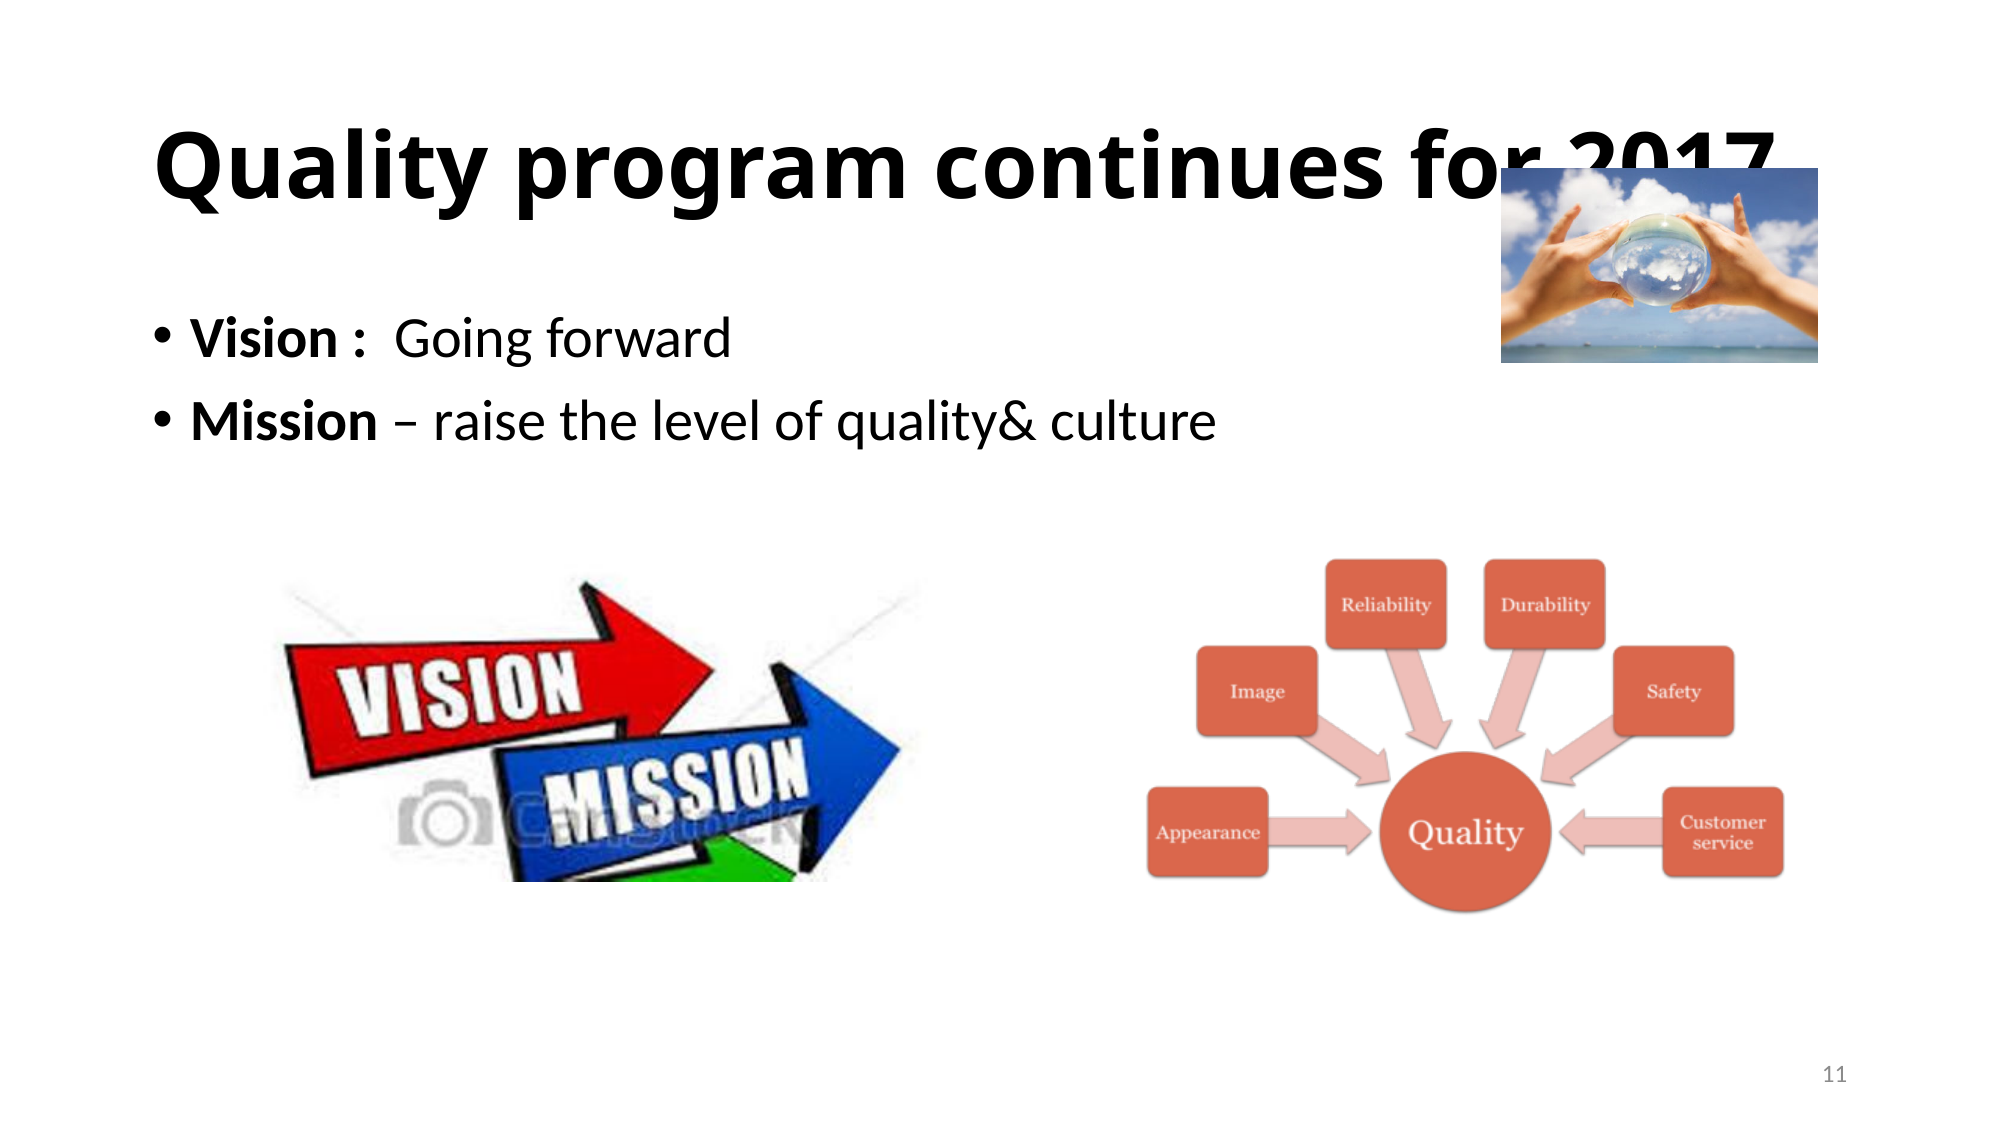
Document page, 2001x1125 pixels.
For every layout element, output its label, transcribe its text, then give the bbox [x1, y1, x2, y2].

slide_number 11 [1412, 1042, 1863, 1103]
picture [252, 553, 953, 882]
list Vision : Going forward Mission – raise the level of quality& culture [137, 299, 1863, 1014]
picture [1501, 168, 1818, 363]
title Quality program continues for 2017 [137, 59, 1863, 278]
picture [1114, 557, 1818, 918]
